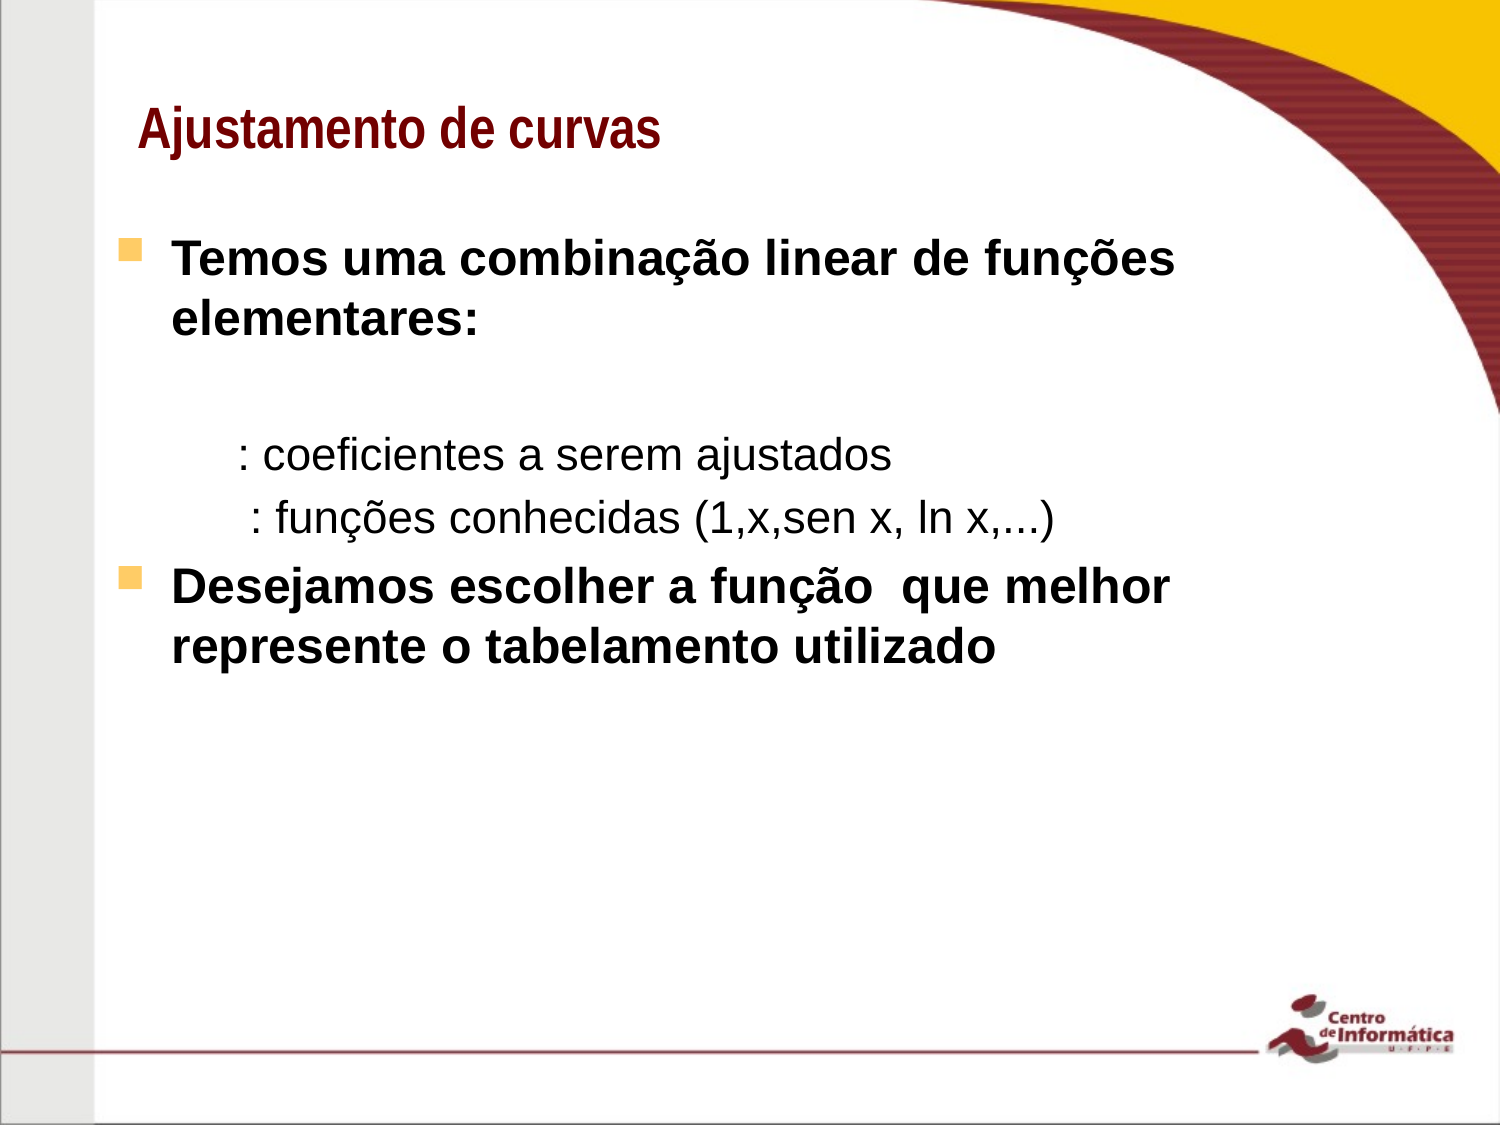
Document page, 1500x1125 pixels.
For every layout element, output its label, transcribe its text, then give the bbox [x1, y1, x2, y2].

picture [0, 0, 1500, 1125]
title Ajustamento de curvas [122, 31, 1317, 219]
